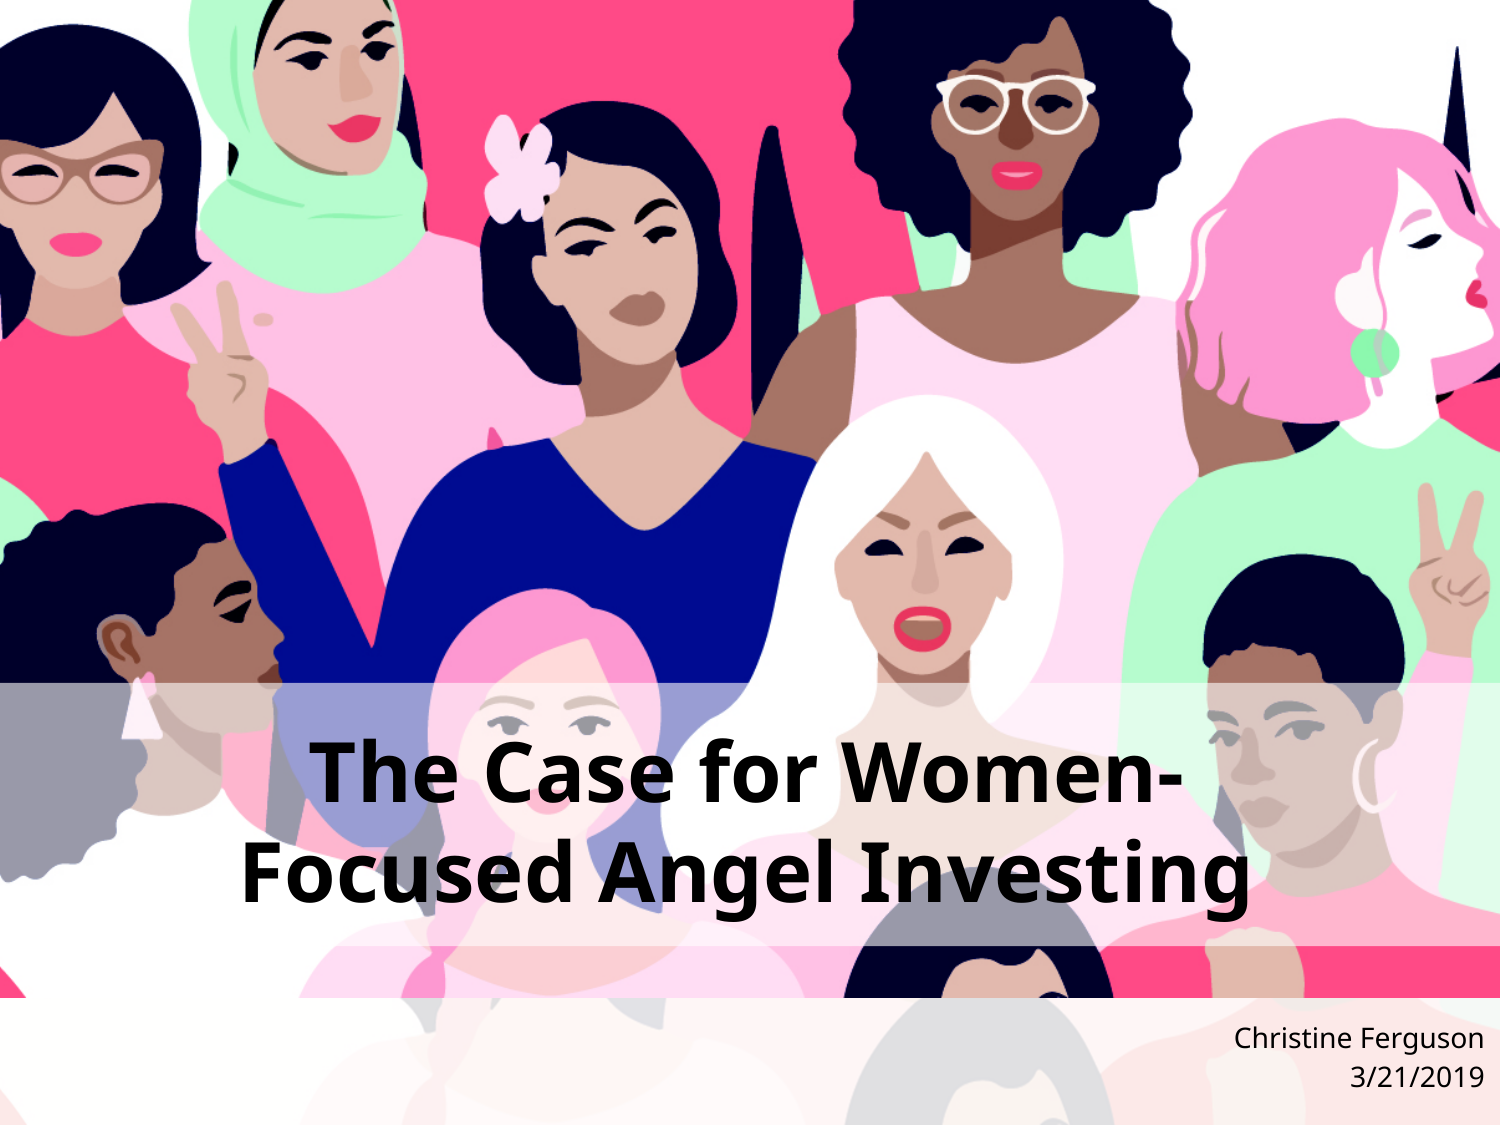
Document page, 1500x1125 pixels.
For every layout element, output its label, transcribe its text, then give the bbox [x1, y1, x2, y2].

picture [0, 0, 1500, 998]
text_box Christine Ferguson 3/21/2019 [718, 1012, 1500, 1102]
